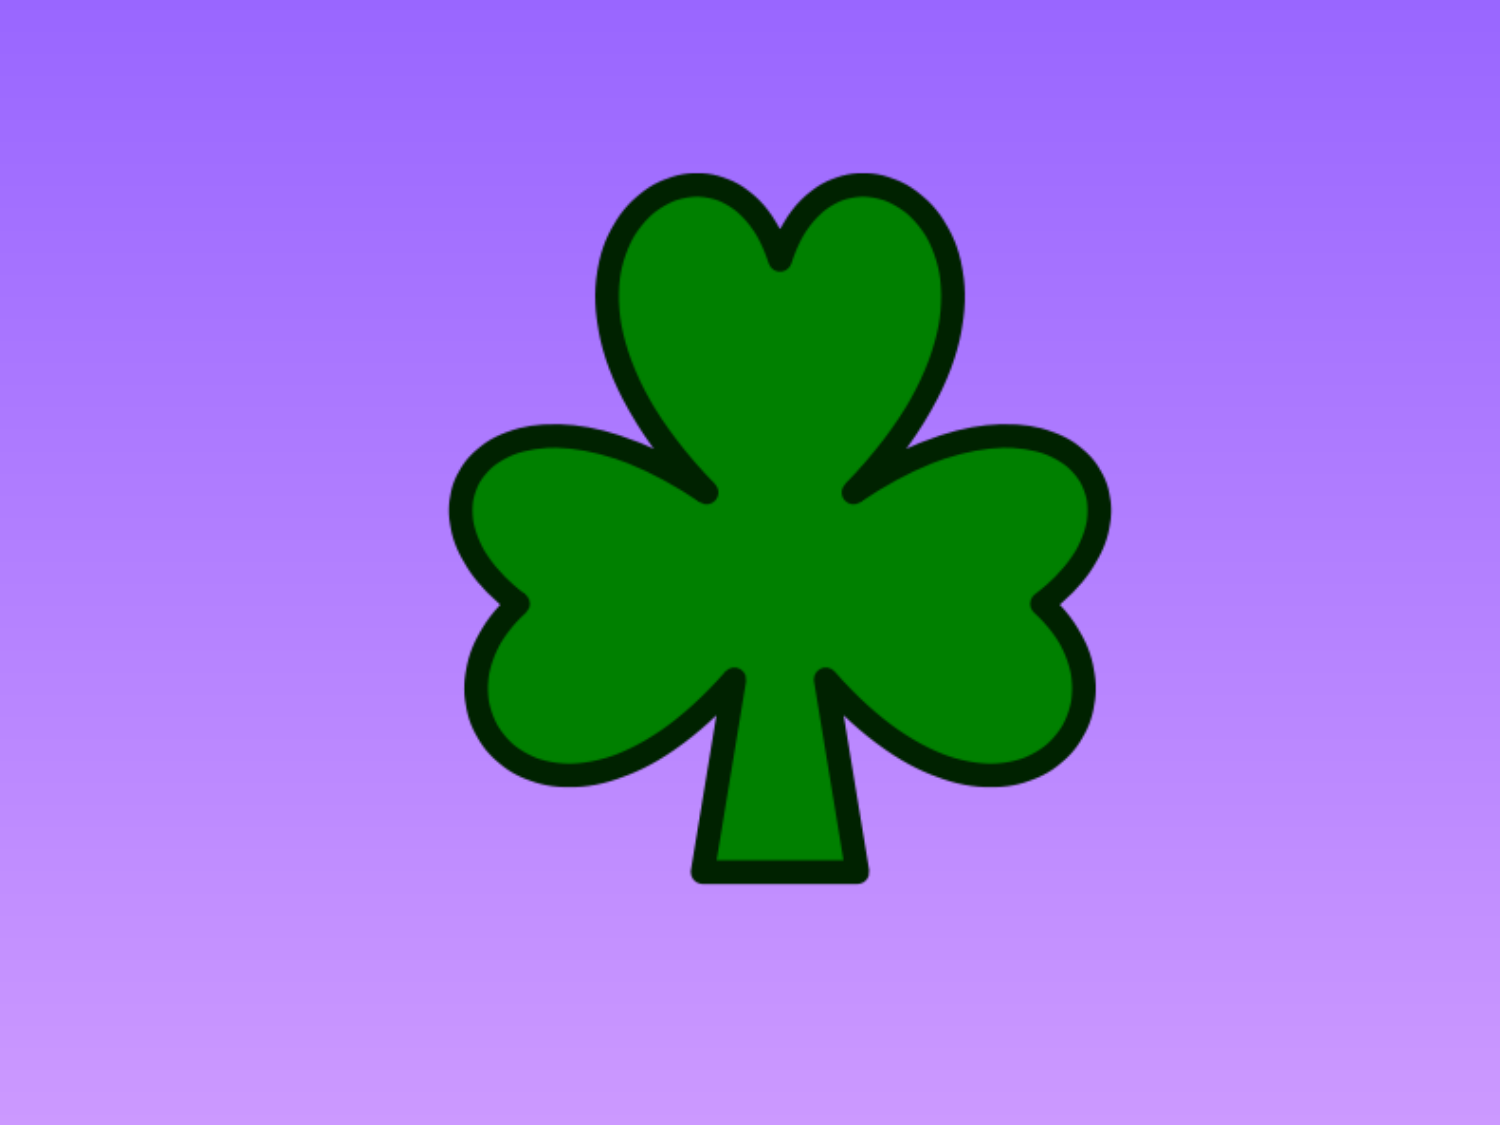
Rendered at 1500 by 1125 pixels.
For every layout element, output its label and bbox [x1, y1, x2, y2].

picture [424, 149, 1137, 909]
